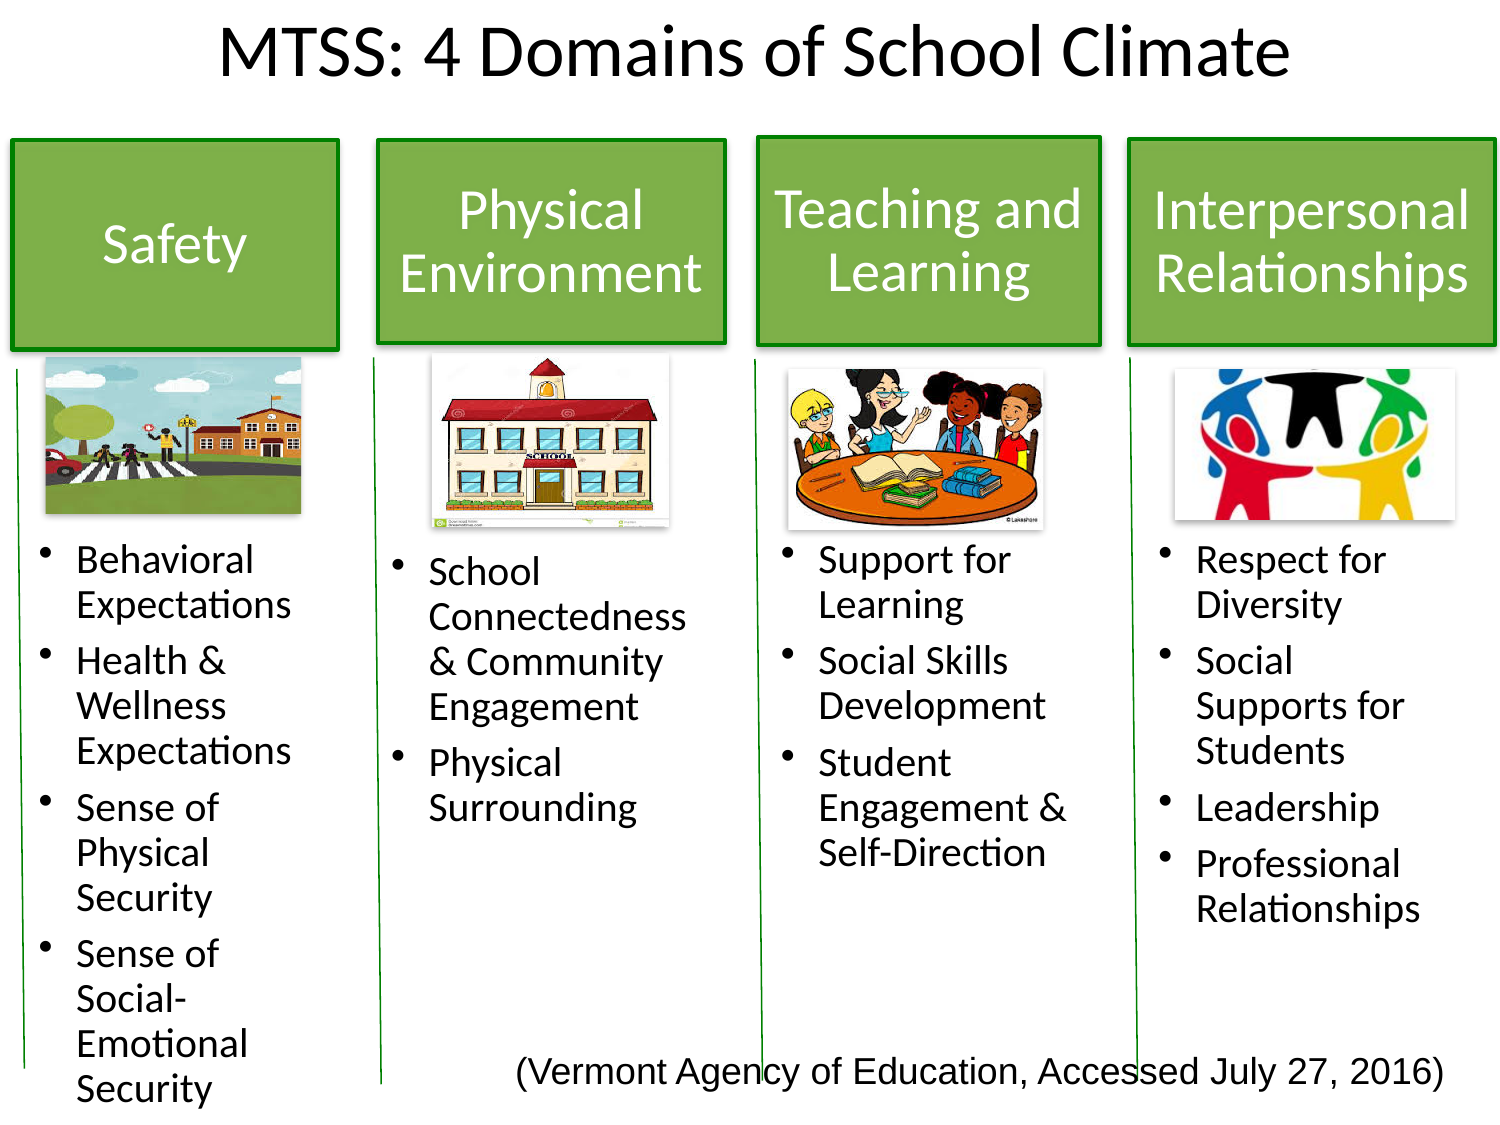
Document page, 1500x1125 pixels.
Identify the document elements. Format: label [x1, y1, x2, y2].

text_box [0, 0, 1500, 1113]
